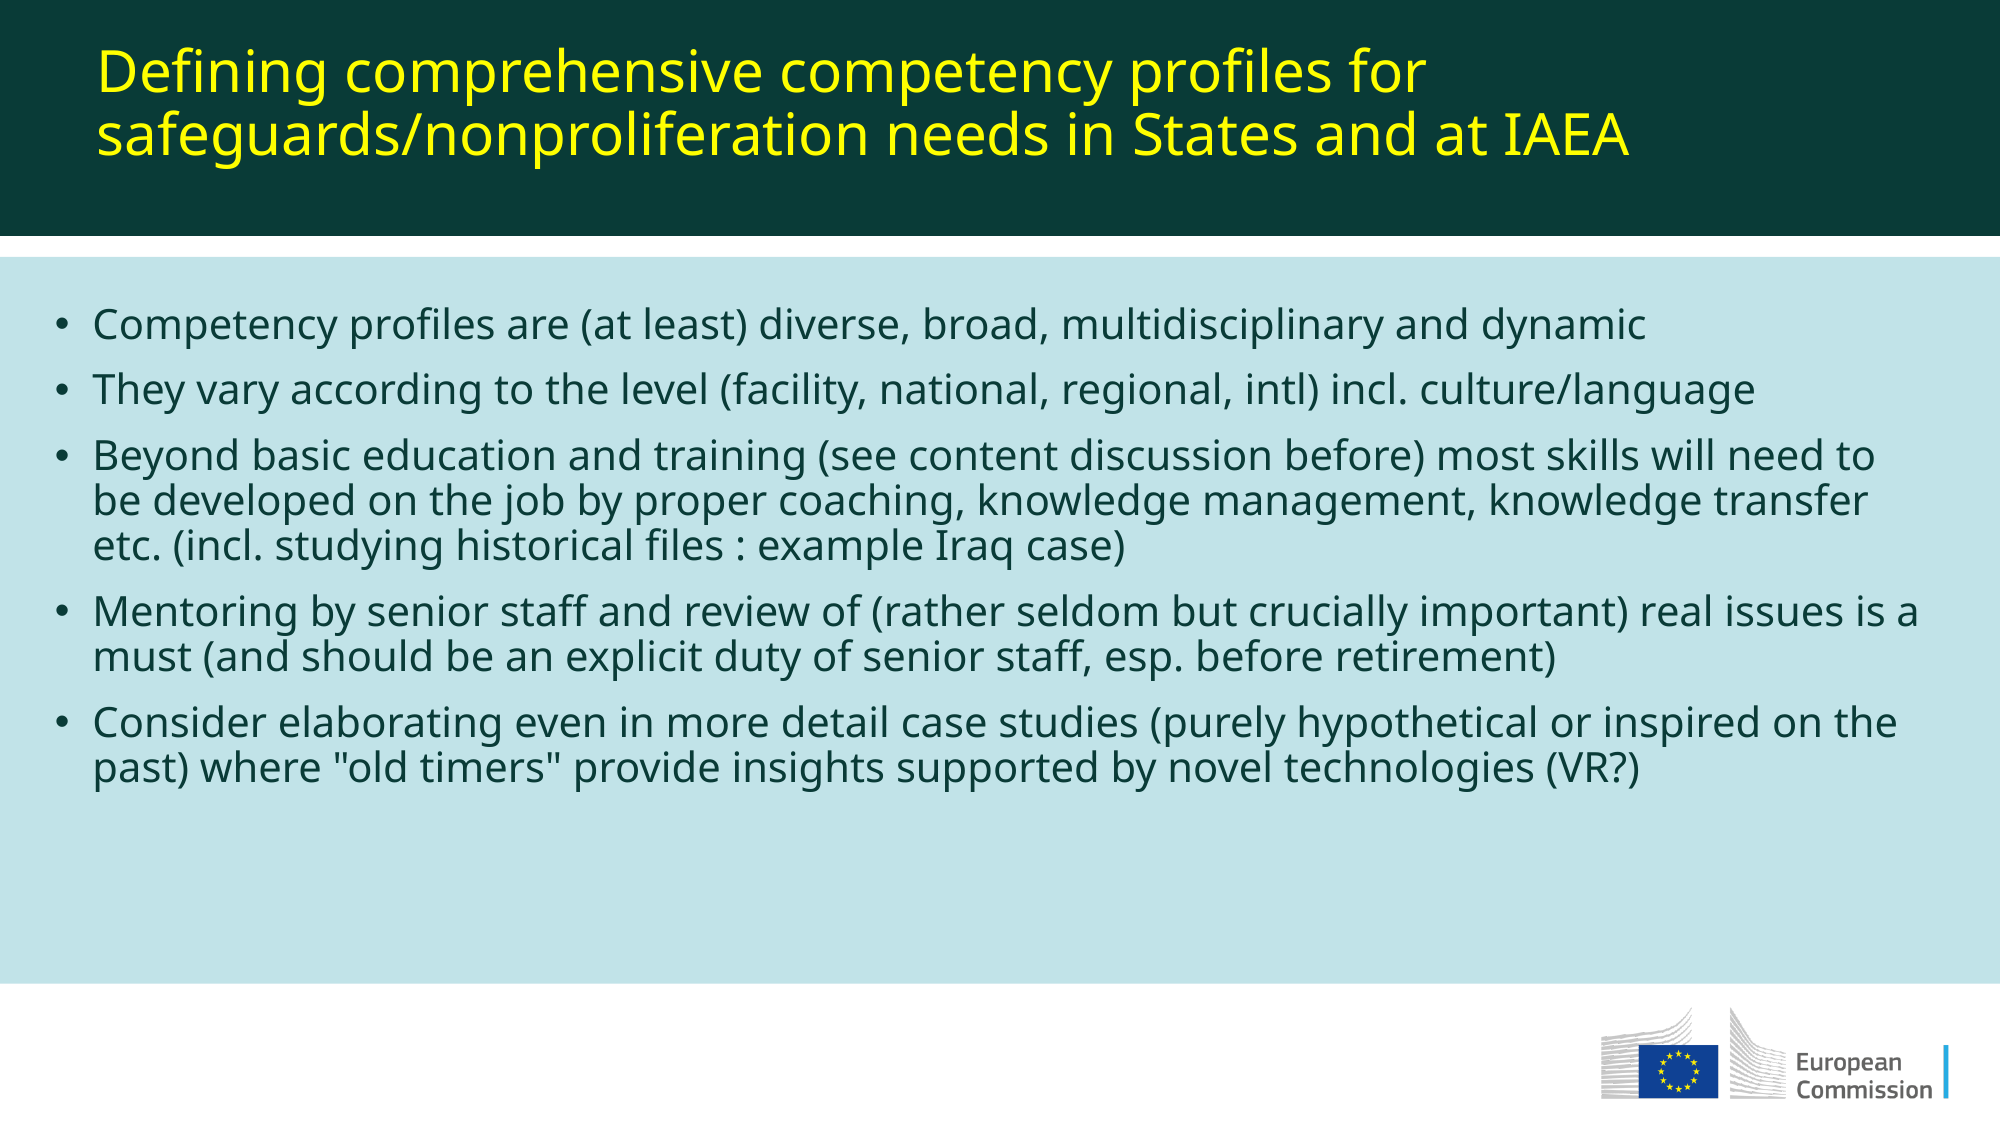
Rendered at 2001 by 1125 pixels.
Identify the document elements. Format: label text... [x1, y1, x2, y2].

list Defining comprehensive competency profiles for safeguards/nonproliferation needs in States and at IAEA [81, 34, 1942, 198]
picture [1572, 993, 1977, 1112]
list Competency profiles are (at least) diverse, broad, multidisciplinary and dynamic They vary according to the level (facility, national, regional, intl) incl. culture/language Beyond basic education and training (see content discussion before) most skills will need to be developed on the job by proper coaching, knowledge management, knowledge transfer etc. (incl. studying historical files : example Iraq case) Mentoring by senior staff and review of (rather seldom but crucially important) real issues is a must (and should be an explicit duty of senior staff, esp. before retirement) Consider elaborating even in more detail case studies (purely hypothetical or inspired on the past) where "old timers" provide insights supported by novel technologies (VR?) [40, 295, 1942, 889]
